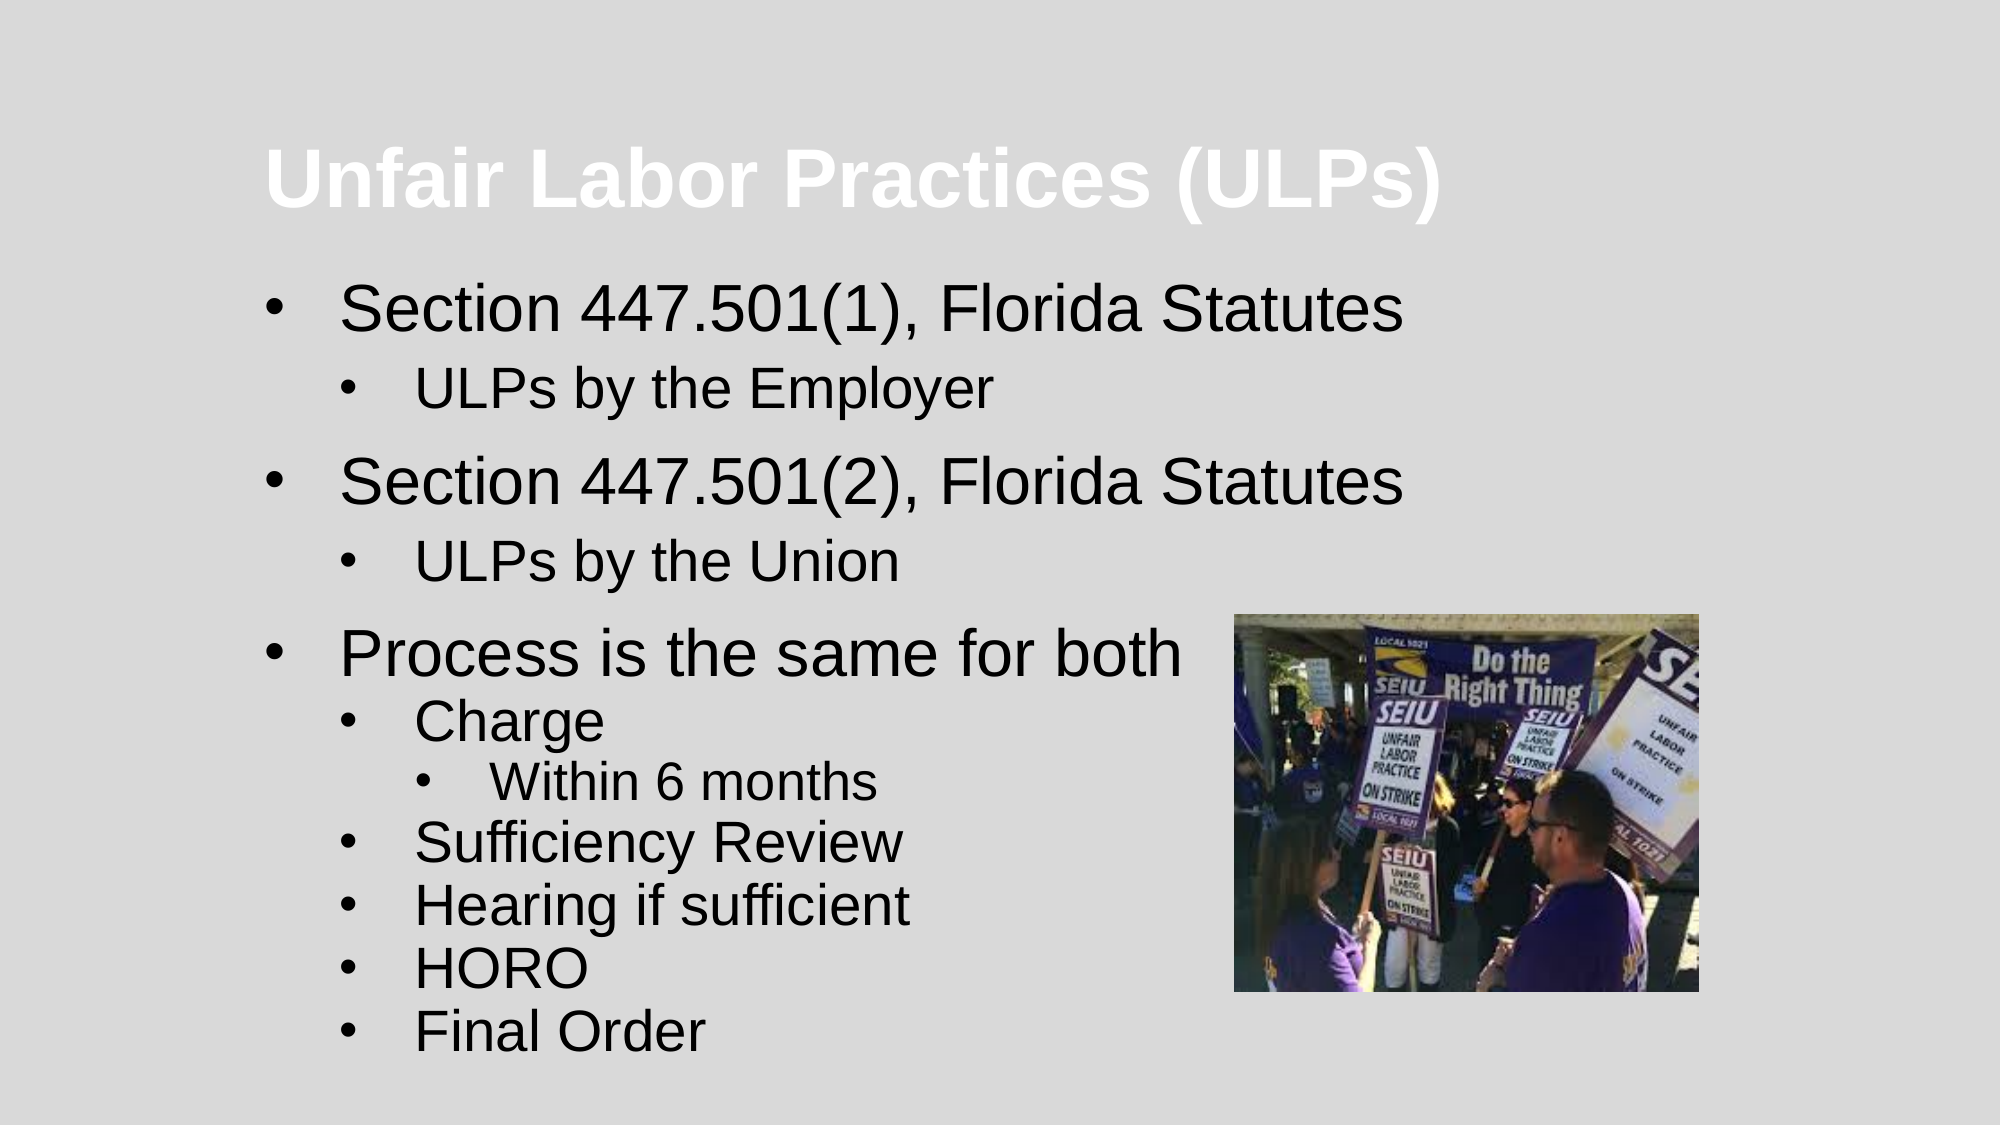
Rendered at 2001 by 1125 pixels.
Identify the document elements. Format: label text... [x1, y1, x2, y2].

title Unfair Labor Practices (ULPs) [249, 109, 1717, 252]
picture [1234, 613, 1700, 993]
list Section 447.501(1), Florida Statutes ULPs by the Employer Section 447.501(2), Florida Statutes ULPs by the Union Process is the same for both Charge Within 6 months Sufficiency Review Hearing if sufficient HORO Final Order [249, 266, 1654, 1032]
